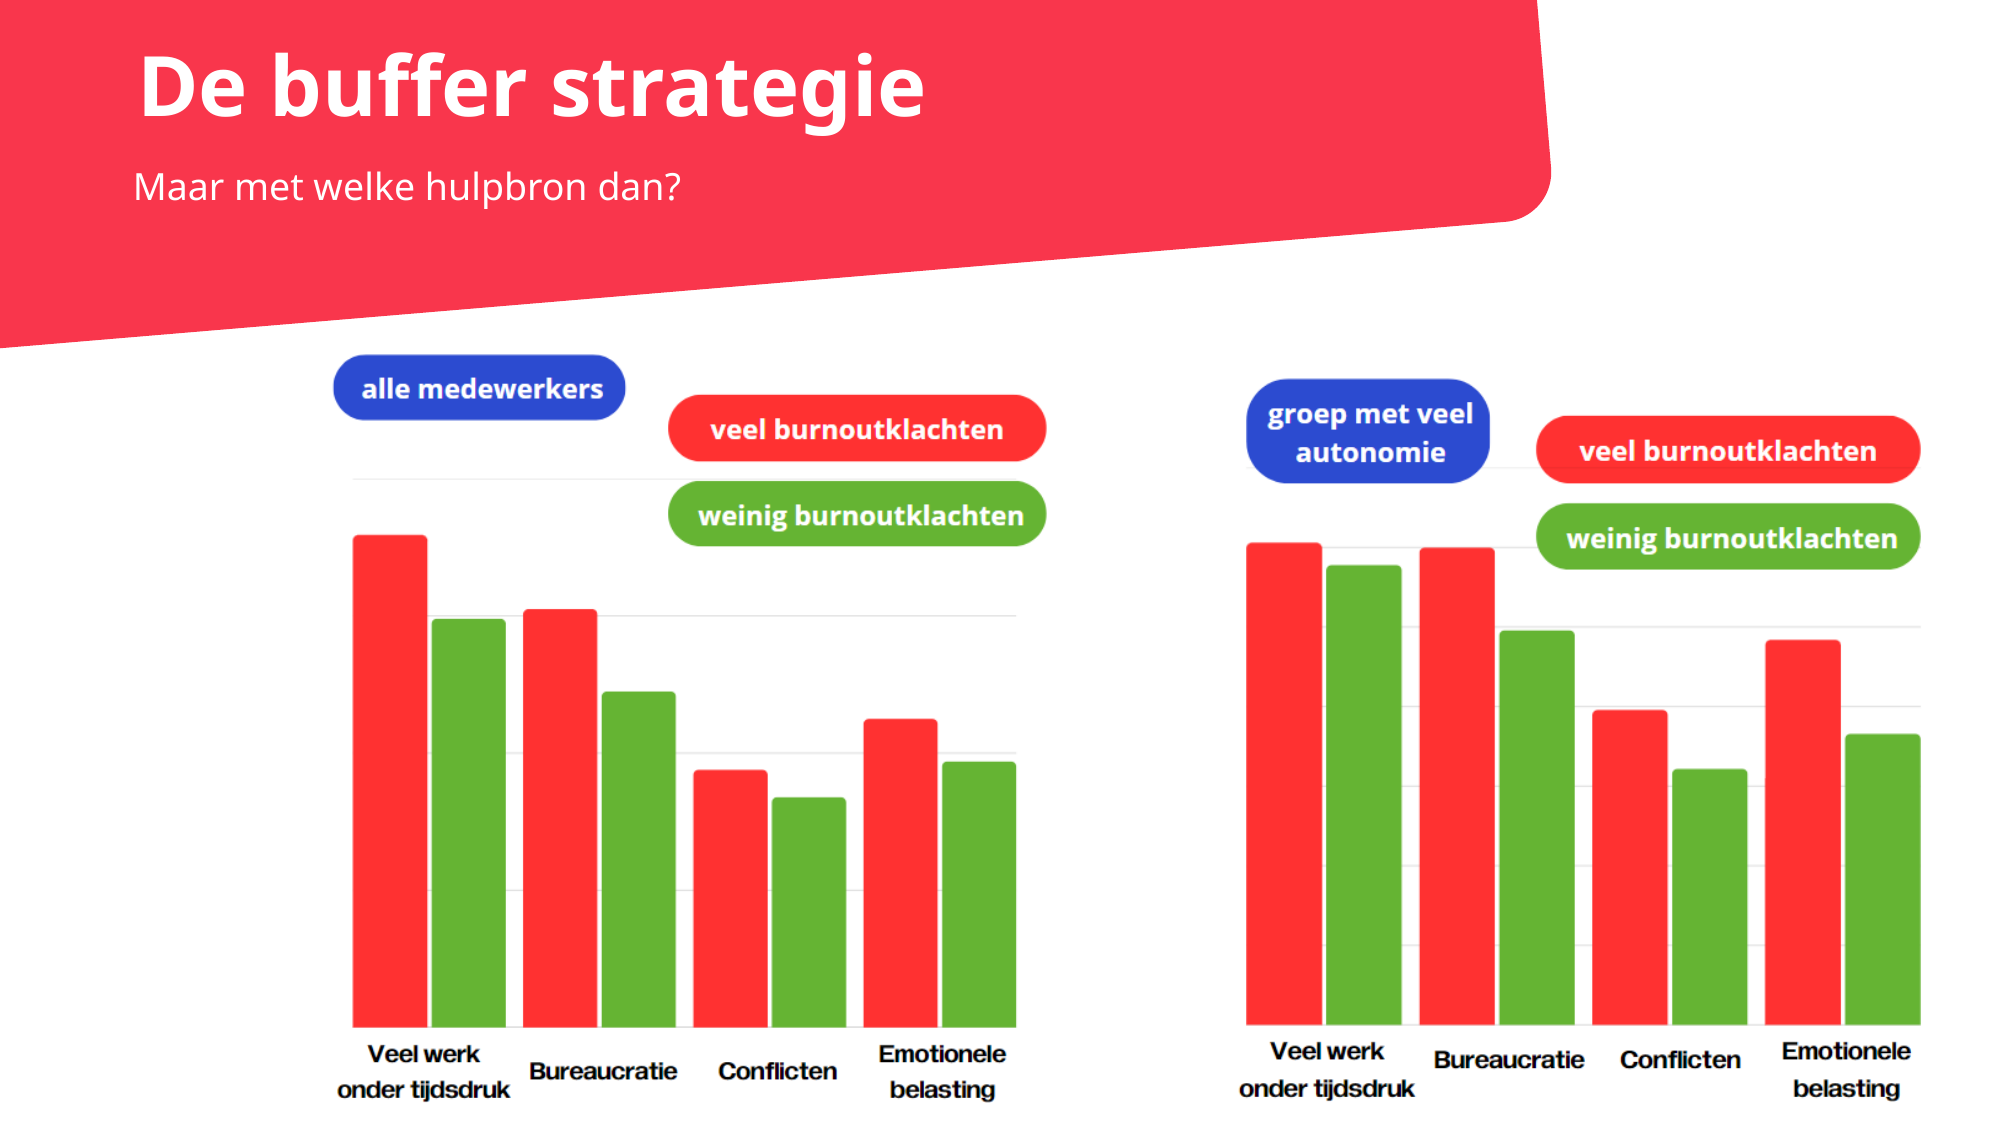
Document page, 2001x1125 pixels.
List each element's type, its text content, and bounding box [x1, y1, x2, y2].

list Maar met welke hulpbron dan? [132, 167, 1858, 287]
picture [323, 342, 1059, 1114]
picture [1229, 370, 1949, 1117]
title De buffer strategie [137, 32, 1863, 151]
